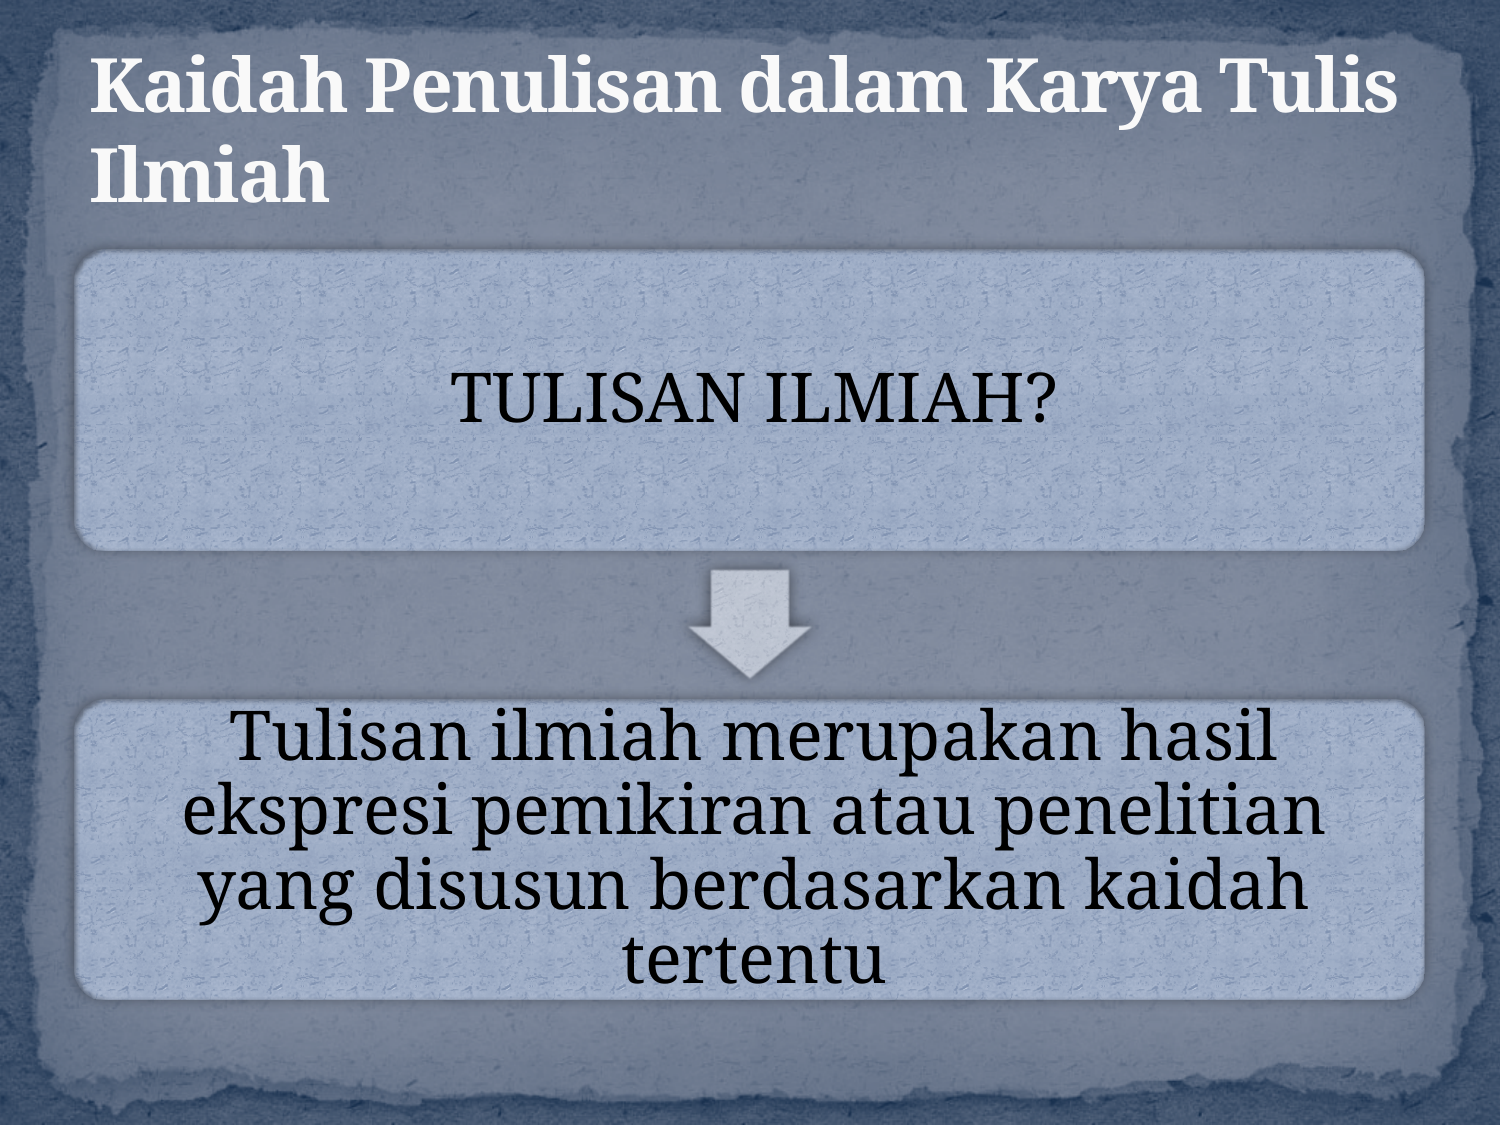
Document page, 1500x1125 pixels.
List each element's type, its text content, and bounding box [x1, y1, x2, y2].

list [77, 252, 1424, 998]
title Kaidah Penulisan dalam Karya Tulis Ilmiah [74, 24, 1425, 225]
